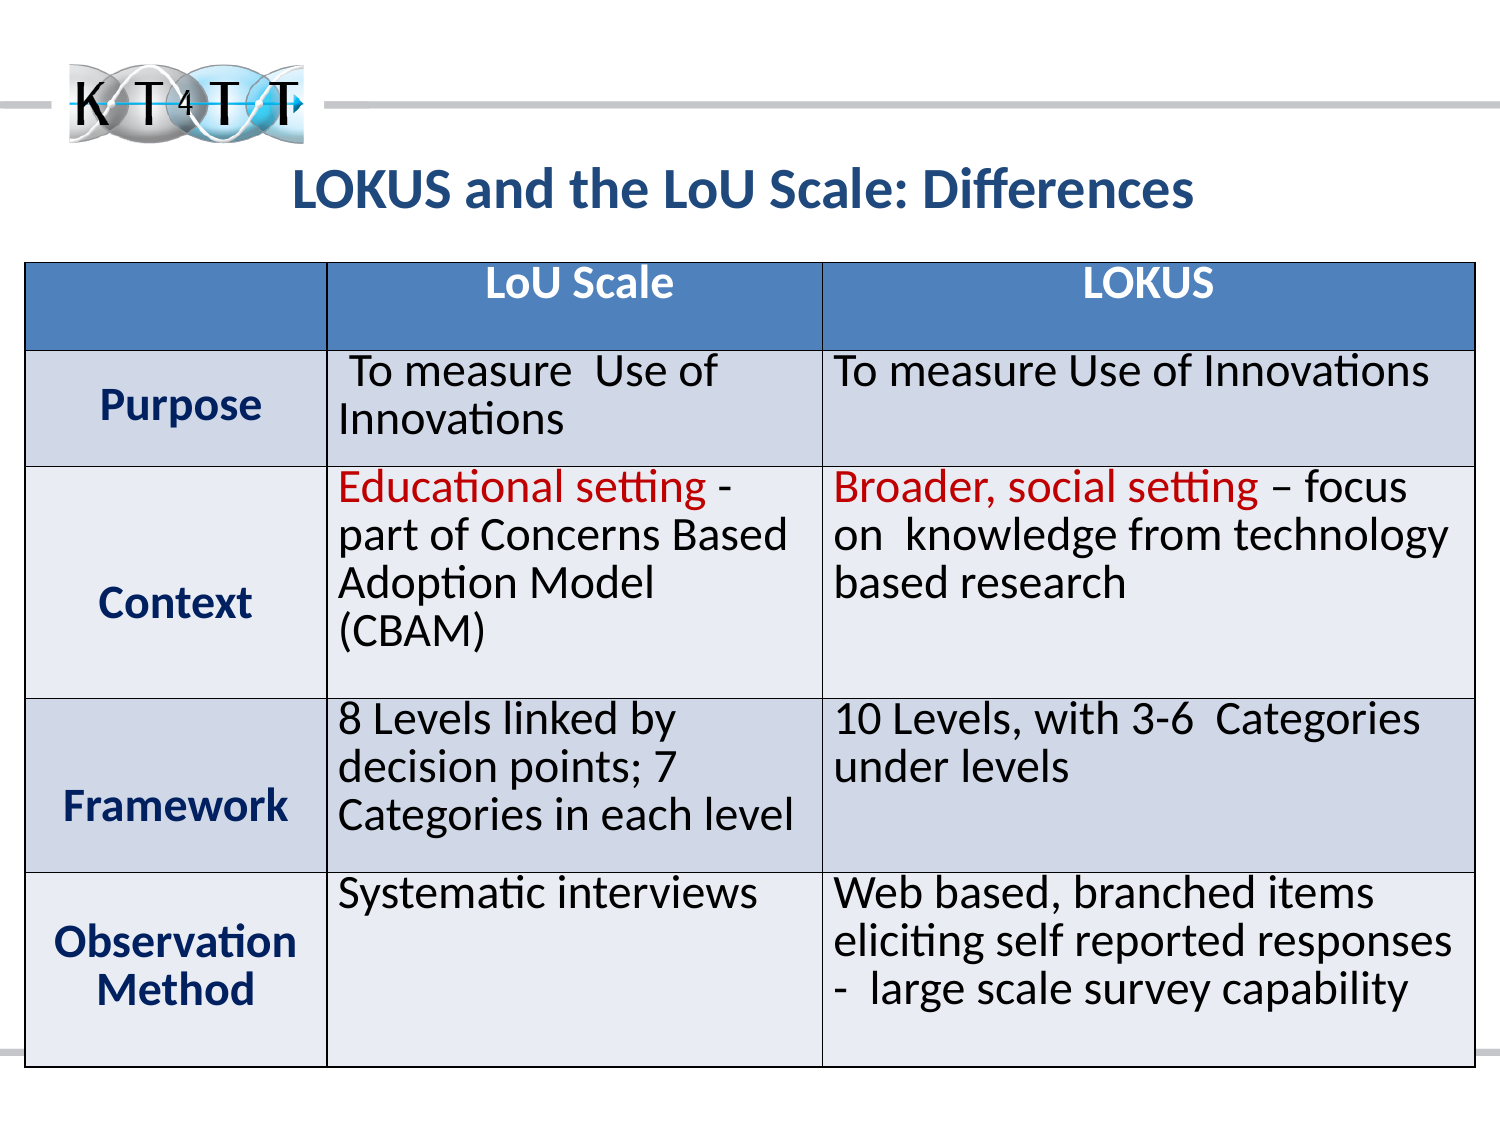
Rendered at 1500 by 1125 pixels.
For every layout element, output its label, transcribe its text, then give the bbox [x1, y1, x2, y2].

table_cell 10 Levels, with 3-6 Categories under levels [823, 699, 1474, 872]
table_cell Educational setting - part of Concerns Based Adoption Model (CBAM) [328, 467, 822, 698]
table_cell To measure Use of Innovations [823, 351, 1474, 466]
table_cell Web based, branched items eliciting self reported responses - large scale survey capability [823, 873, 1474, 1066]
table_cell Broader, social setting – focus on knowledge from technology based research [823, 467, 1474, 698]
table_header LoU Scale [328, 263, 822, 350]
table_cell Context [26, 467, 326, 698]
table_cell 8 Levels linked by decision points; 7 Categories in each level [328, 699, 822, 872]
table_header LOKUS [823, 263, 1474, 350]
table_cell Purpose [26, 351, 326, 466]
title LOKUS and the LoU Scale: Differences [75, 132, 1425, 238]
table_cell To measure Use of Innovations [328, 351, 822, 466]
table_cell Observation Method [26, 873, 326, 1066]
table_header [26, 263, 326, 350]
table_cell Framework [26, 699, 326, 872]
table_cell Systematic interviews [328, 873, 822, 1066]
picture [0, 24, 1500, 1056]
